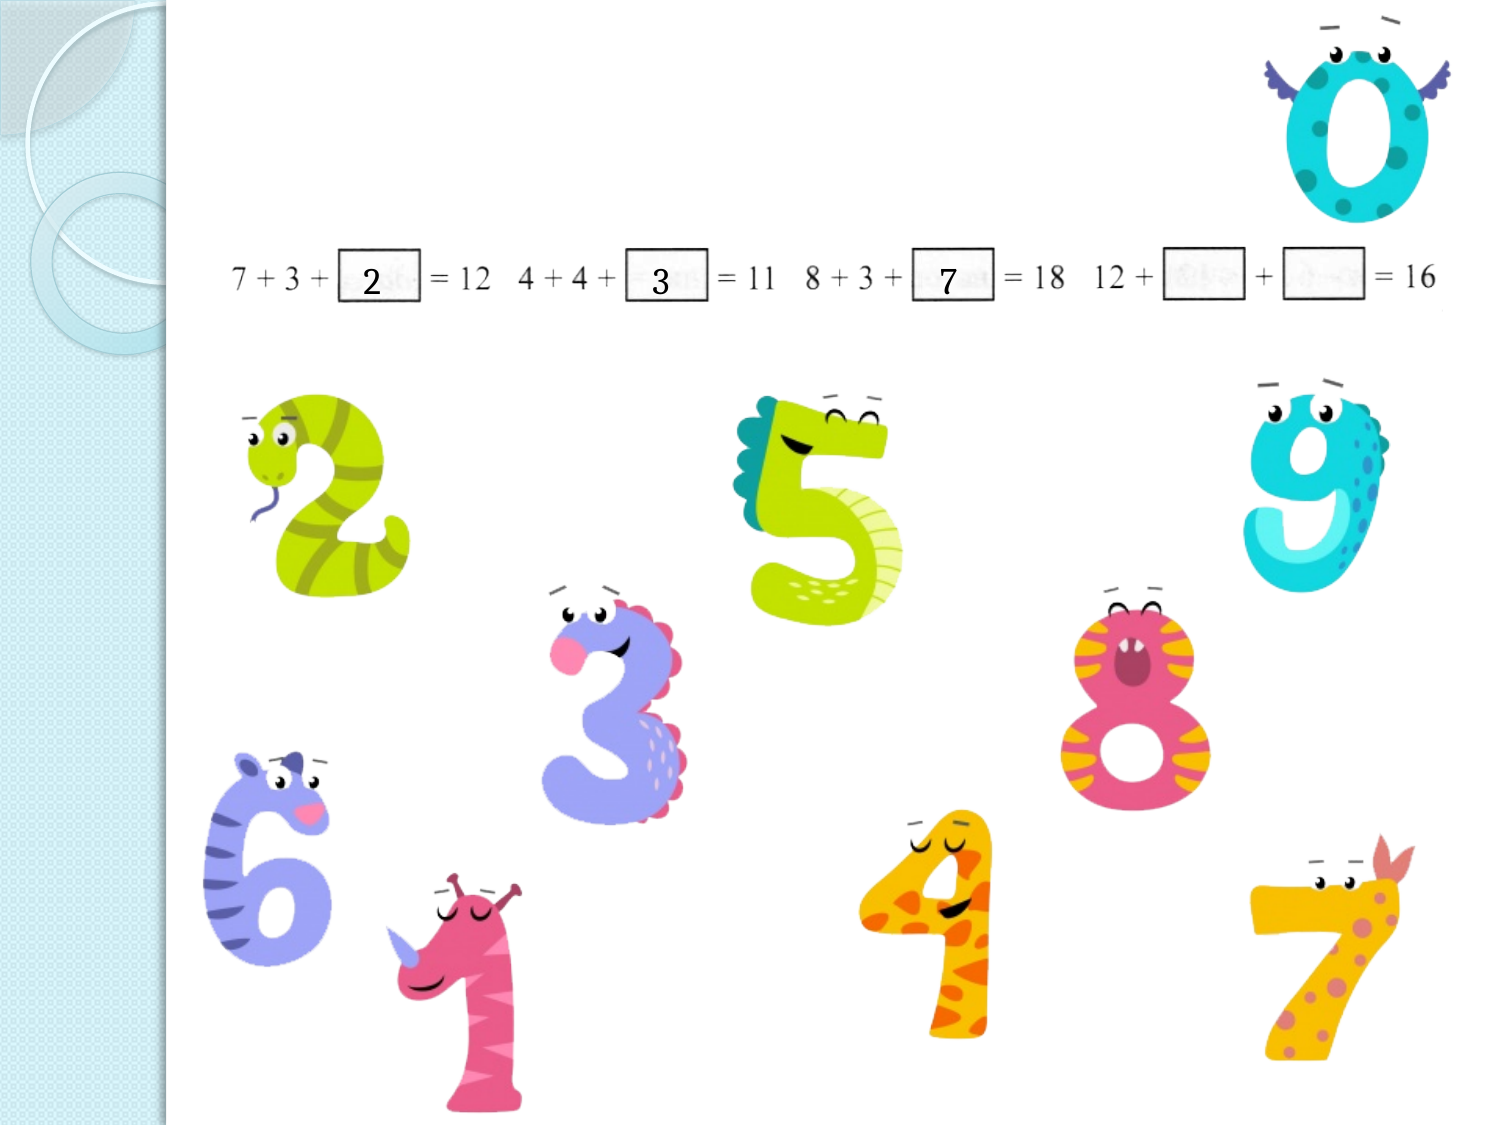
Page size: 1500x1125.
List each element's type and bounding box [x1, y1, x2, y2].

picture [224, 362, 430, 615]
picture [1049, 362, 1391, 826]
list [212, 237, 1443, 313]
picture [712, 374, 918, 638]
picture [849, 774, 1024, 1062]
picture [1237, 824, 1426, 1072]
picture [374, 562, 696, 1125]
picture [1249, 0, 1457, 238]
picture [199, 724, 343, 1009]
